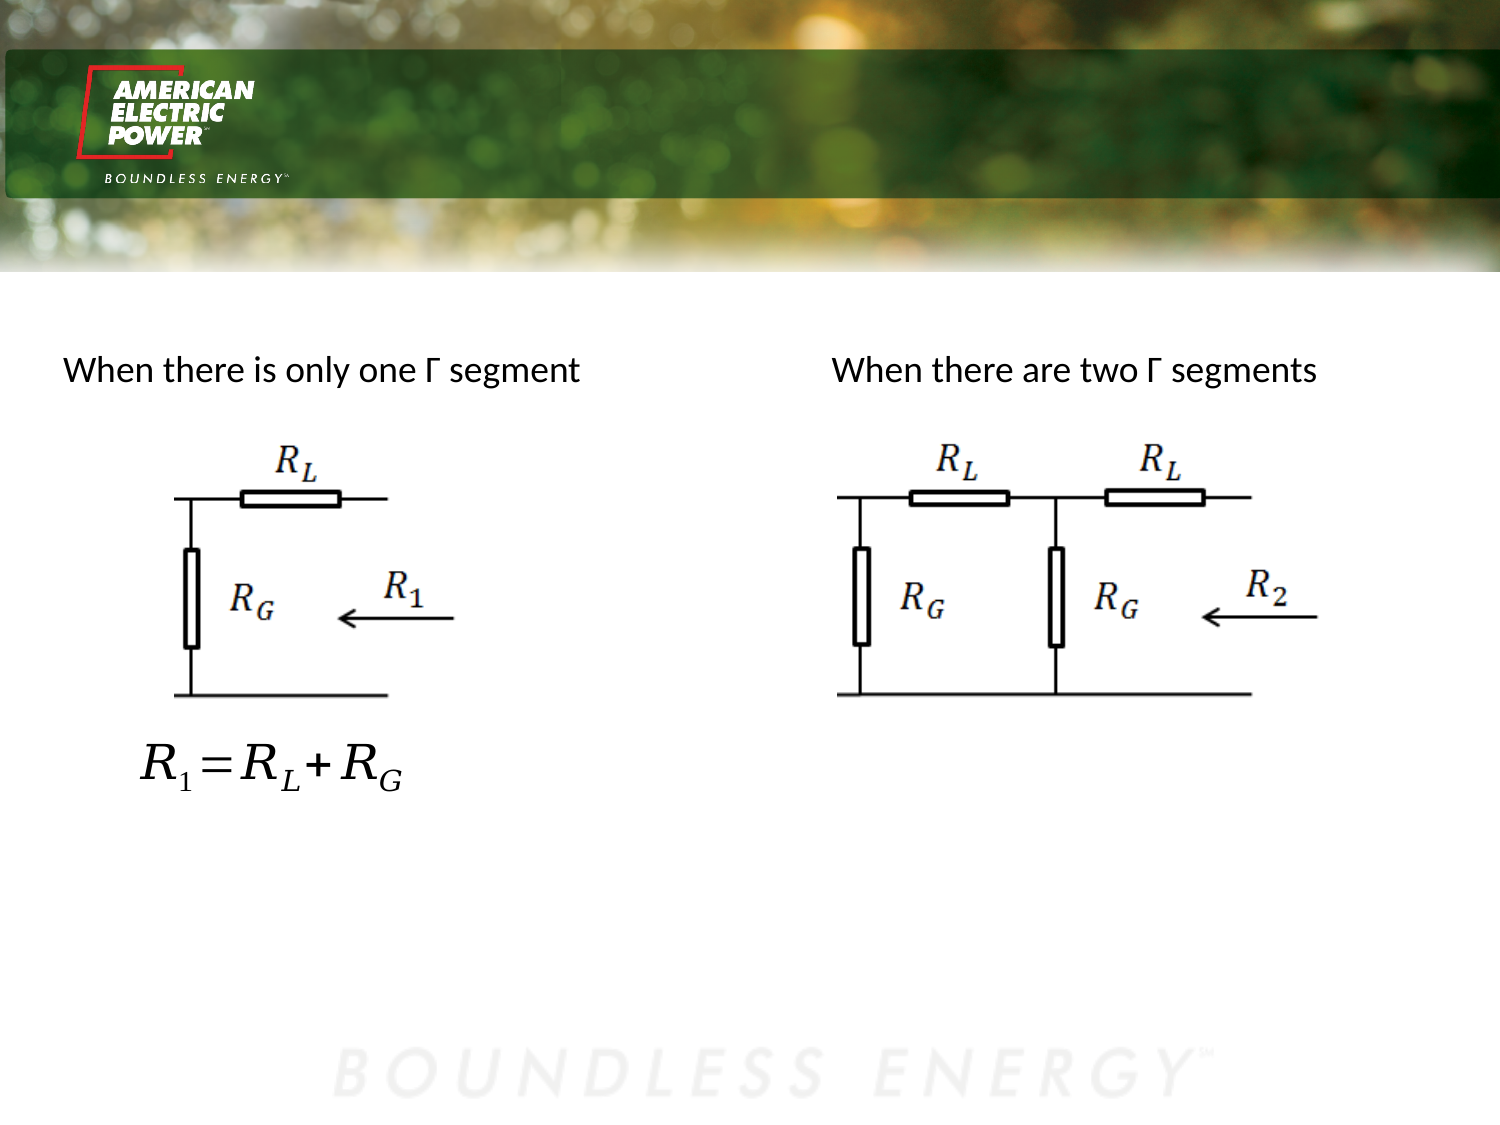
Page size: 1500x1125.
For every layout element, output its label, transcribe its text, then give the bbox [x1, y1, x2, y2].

picture [0, 0, 1500, 272]
text_box When there are two Γ segments [816, 337, 1333, 398]
picture [174, 424, 471, 716]
text_box When there is only one Γ segment [48, 337, 597, 398]
picture [837, 424, 1337, 710]
